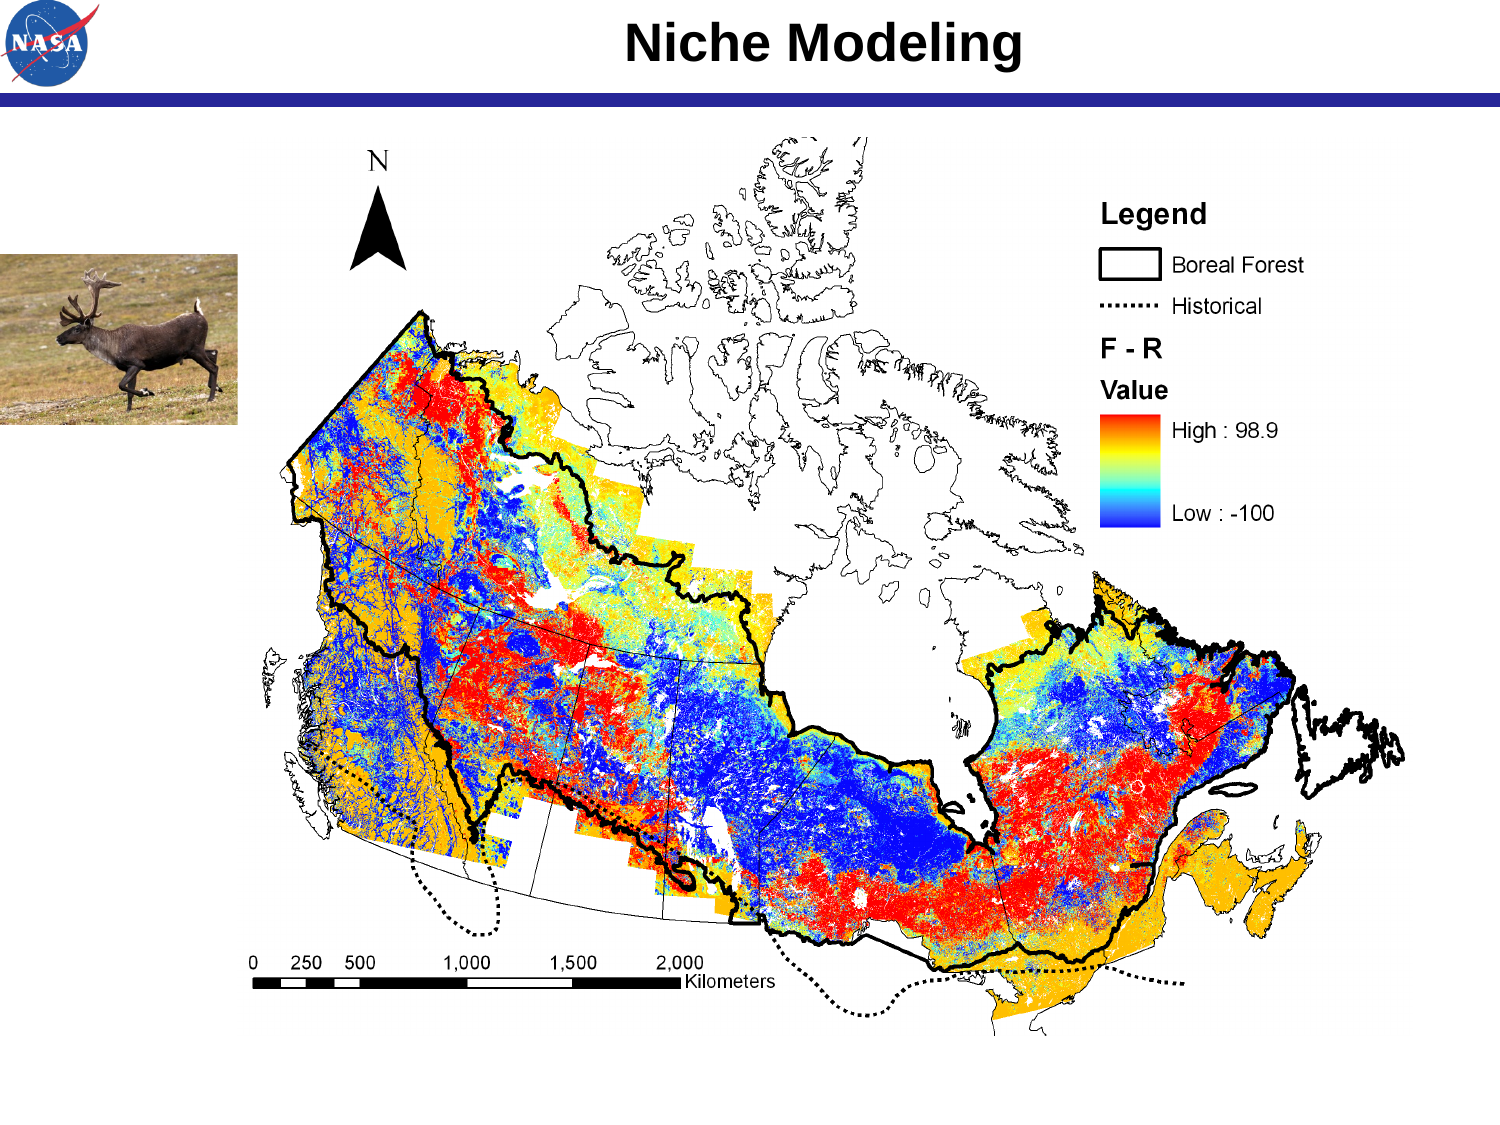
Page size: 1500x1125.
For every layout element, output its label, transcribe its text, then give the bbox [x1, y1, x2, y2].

text_box Niche Modeling [149, 0, 1500, 80]
picture [0, 137, 1413, 1036]
picture [0, 0, 101, 87]
